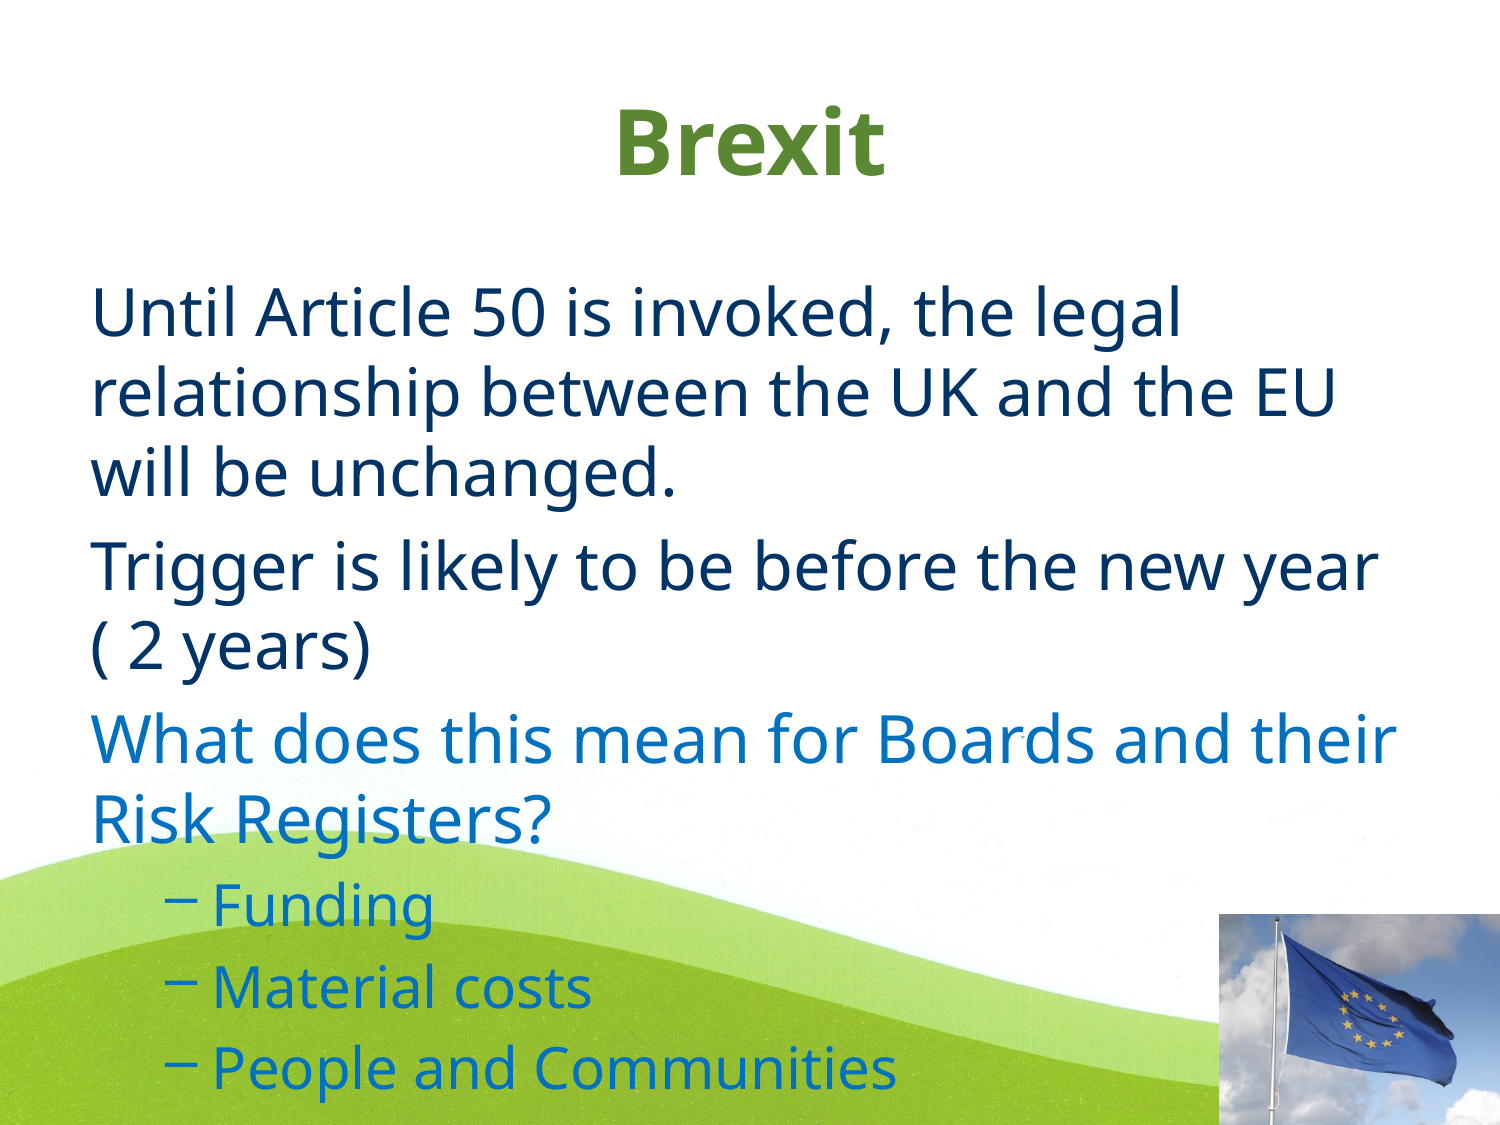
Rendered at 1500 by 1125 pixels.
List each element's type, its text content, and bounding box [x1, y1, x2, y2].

picture [0, 736, 1500, 1125]
title Brexit [75, 45, 1425, 233]
list Until Article 50 is invoked, the legal relationship between the UK and the EU will be unchanged. Trigger is likely to be before the new year ( 2 years) What does this mean for Boards and their Risk Registers? Funding Material costs People and Communities [75, 262, 1425, 1005]
